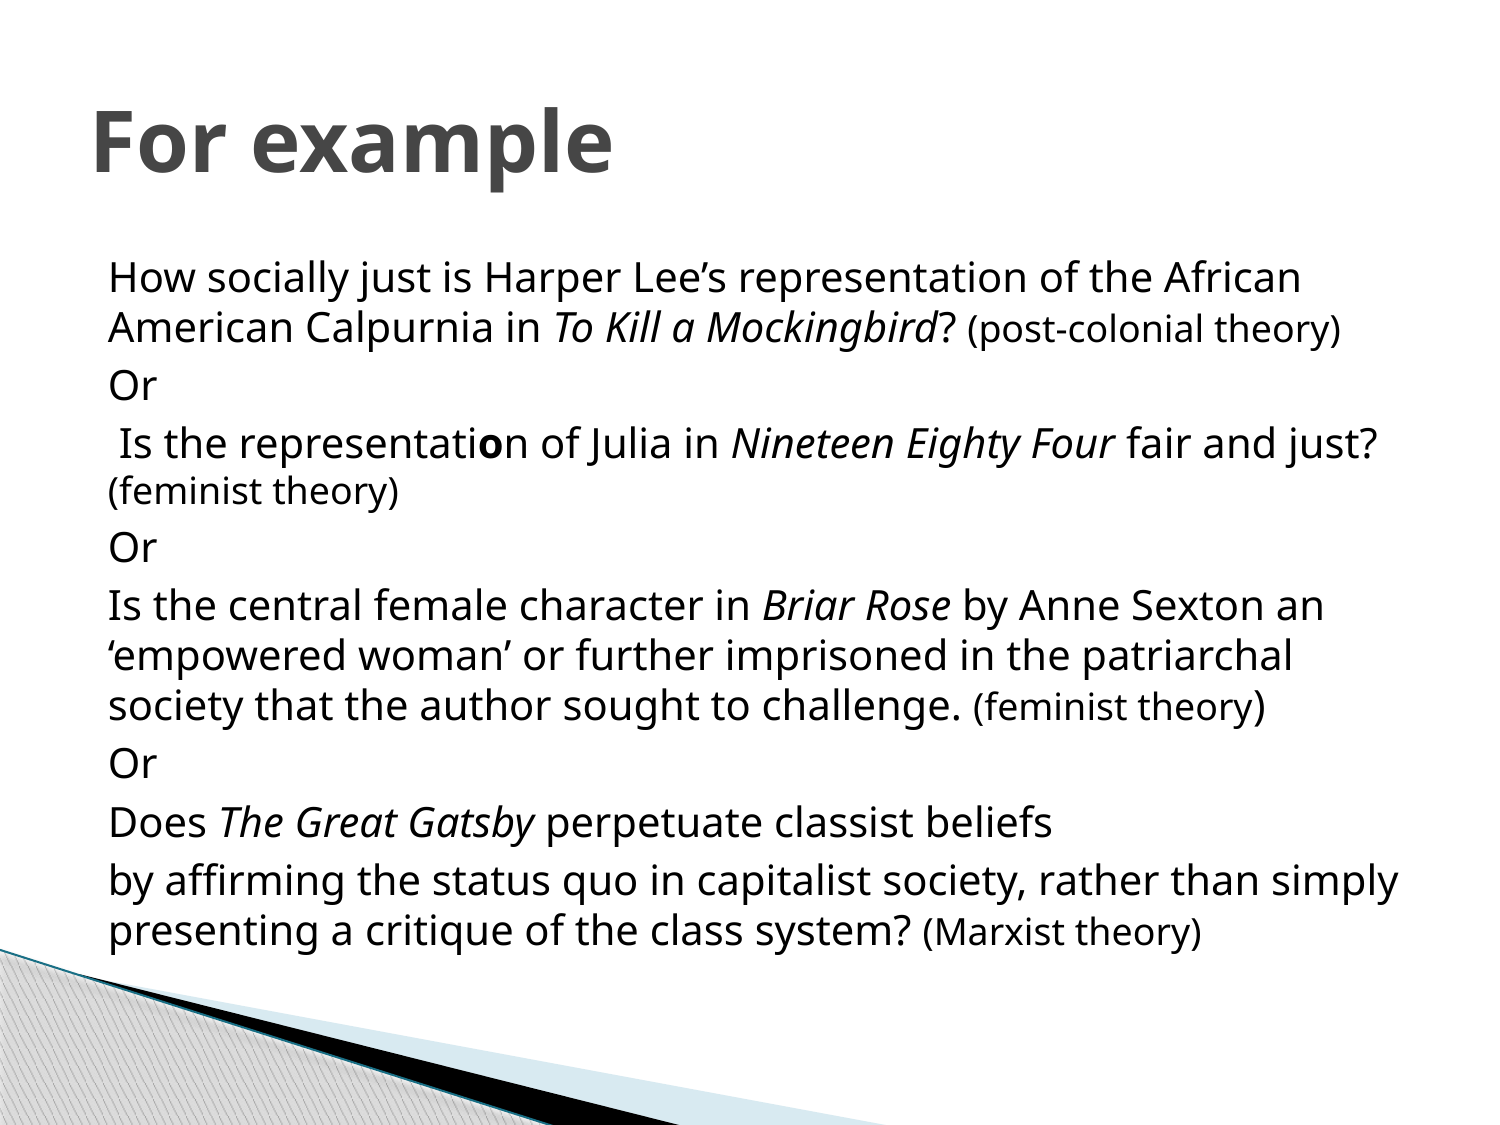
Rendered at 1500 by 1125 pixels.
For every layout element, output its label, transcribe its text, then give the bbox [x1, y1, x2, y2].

title For example [75, 45, 1425, 233]
list How socially just is Harper Lee’s representation of the African American Calpurnia in To Kill a Mockingbird? (post-colonial theory) Or Is the representation of Julia in Nineteen Eighty Four fair and just? (feminist theory) Or Is the central female character in Briar Rose by Anne Sexton an ‘empowered woman’ or further imprisoned in the patriarchal society that the author sought to challenge. (feminist theory) Or Does The Great Gatsby perpetuate classist beliefs by affirming the status quo in capitalist society, rather than simply presenting a critique of the class system? (Marxist theory) [75, 242, 1425, 1059]
